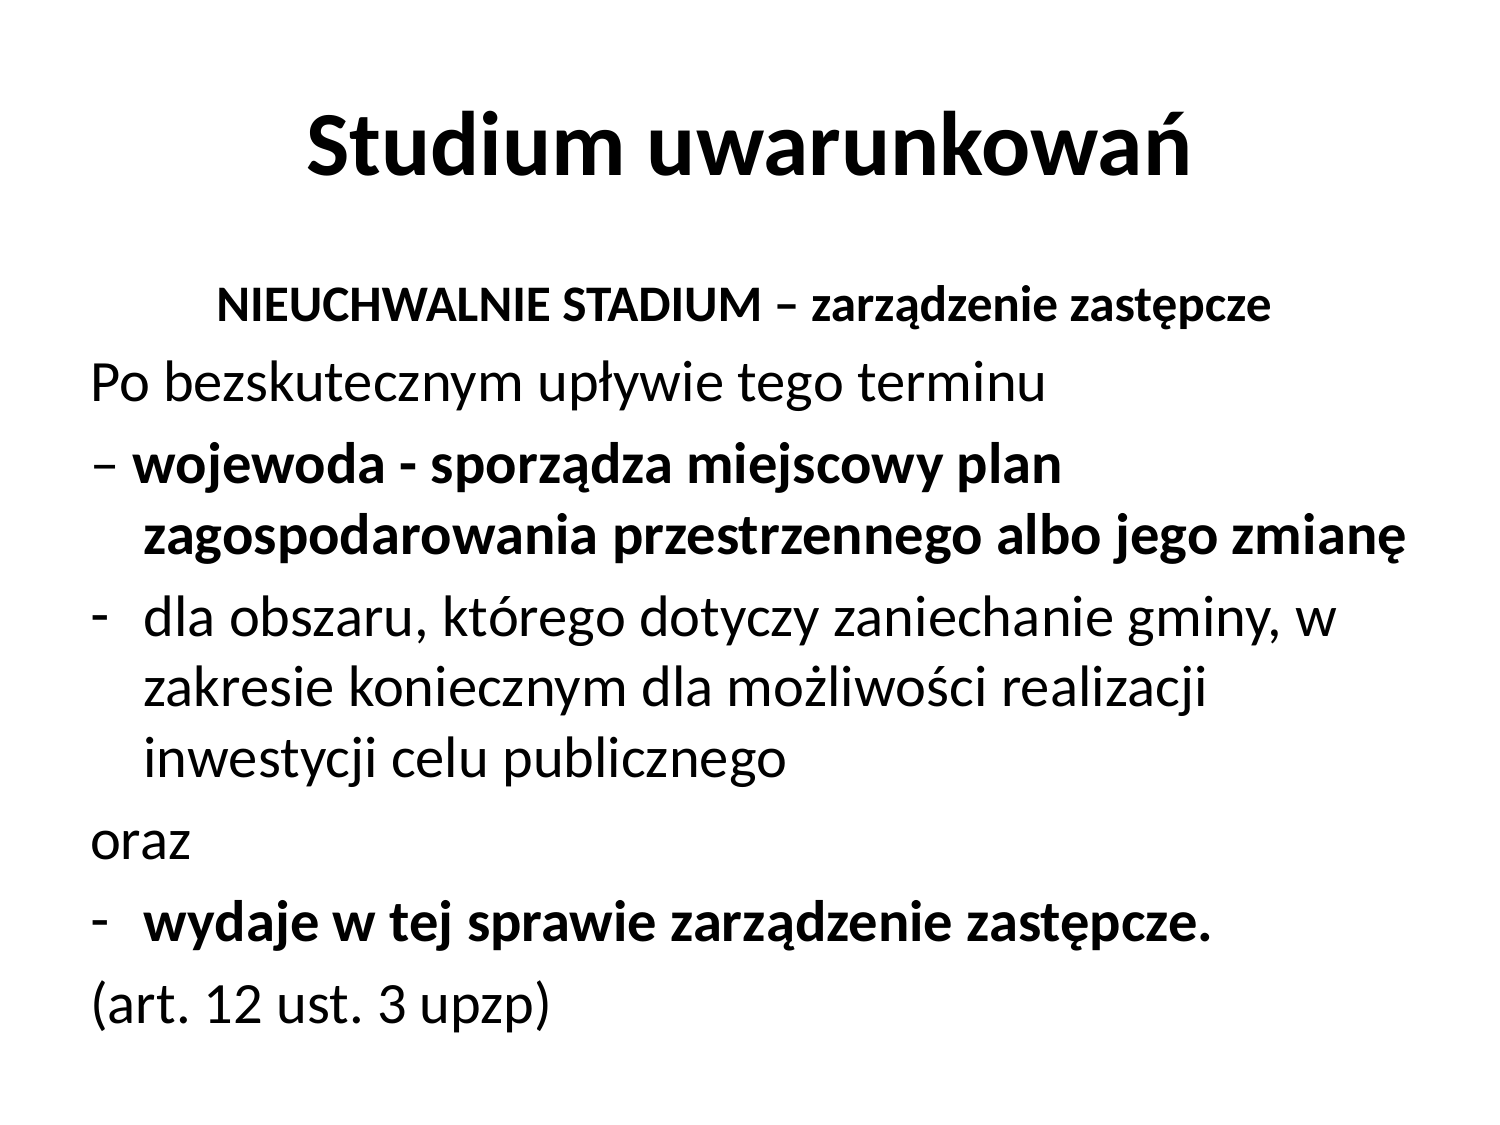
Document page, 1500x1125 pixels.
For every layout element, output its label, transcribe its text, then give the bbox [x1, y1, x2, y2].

title Studium uwarunkowań [75, 45, 1425, 233]
list NIEUCHWALNIE STADIUM – zarządzenie zastępcze Po bezskutecznym upływie tego terminu – wojewoda - sporządza miejscowy plan zagospodarowania przestrzennego albo jego zmianę dla obszaru, którego dotyczy zaniechanie gminy, w zakresie koniecznym dla możliwości realizacji inwestycji celu publicznego oraz wydaje w tej sprawie zarządzenie zastępcze. (art. 12 ust. 3 upzp) [75, 262, 1425, 1094]
